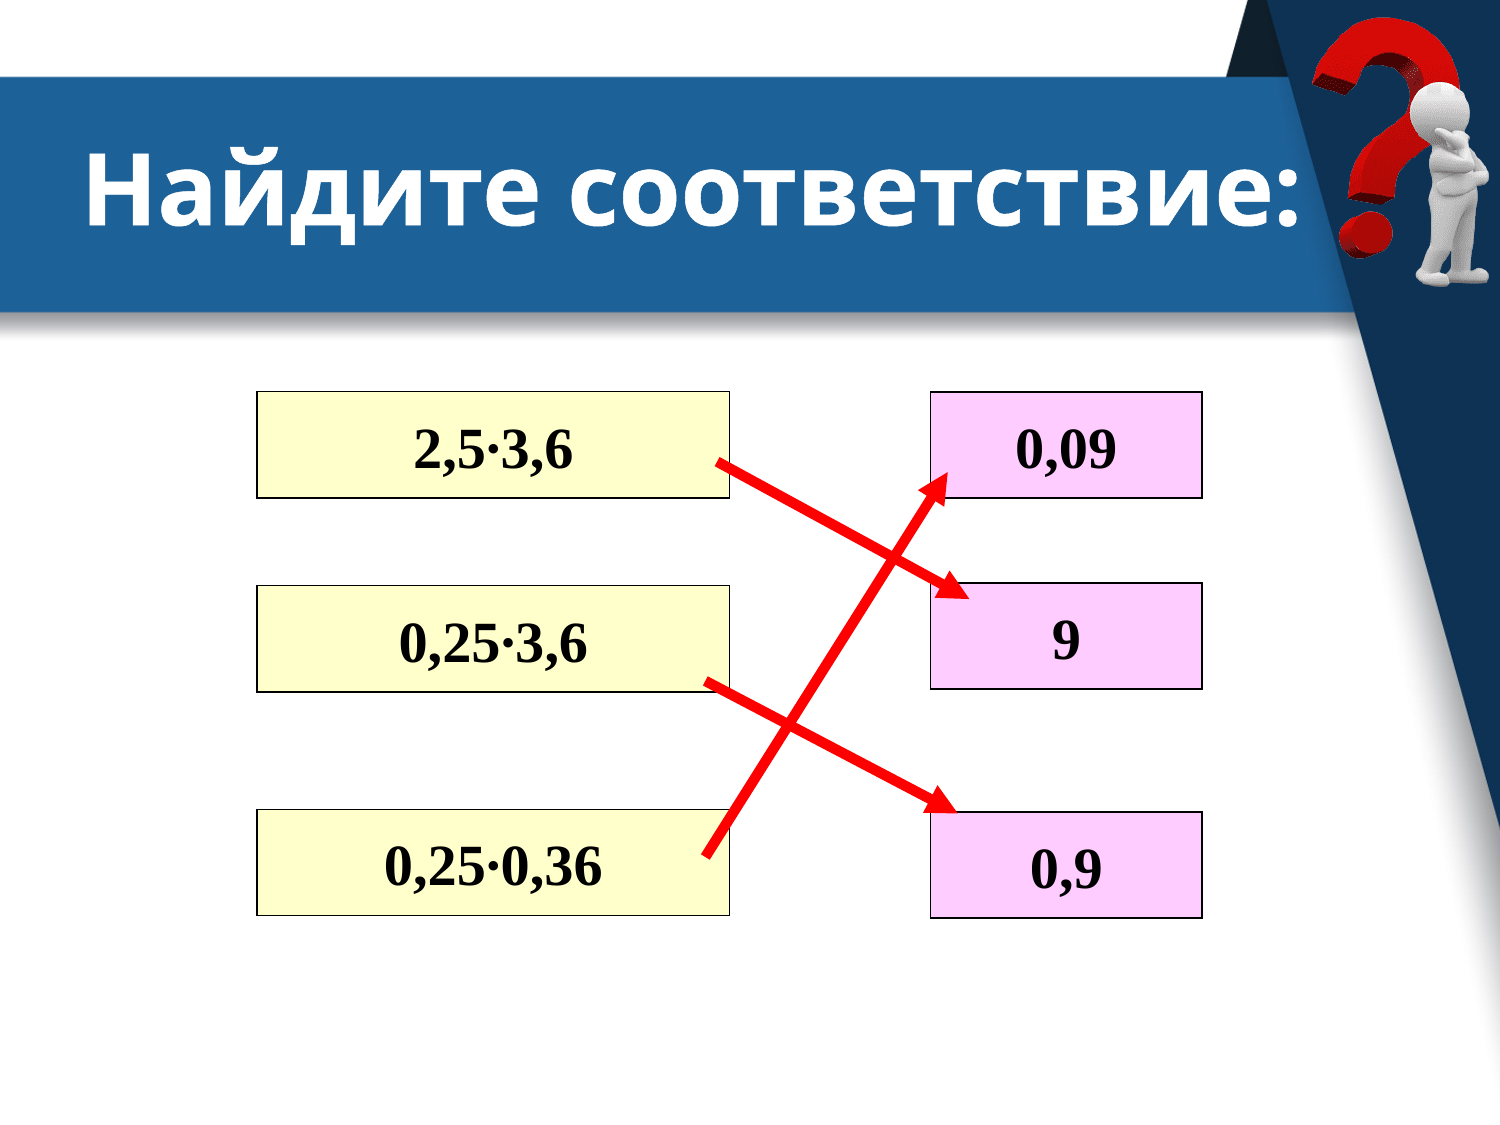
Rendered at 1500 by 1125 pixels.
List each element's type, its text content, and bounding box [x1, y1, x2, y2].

picture [0, 0, 1500, 1125]
text_box [705, 472, 948, 858]
text_box [894, 558, 970, 600]
text_box 9 [930, 582, 1203, 690]
text_box [789, 725, 958, 814]
text_box 0,25∙0,36 [257, 809, 730, 916]
text_box 0,09 [930, 391, 1203, 499]
text_box 2,5∙3,6 [257, 391, 730, 498]
text_box 0,9 [930, 811, 1203, 919]
text_box 0,25∙3,6 [257, 585, 730, 692]
text_box Найдите соответствие: [0, 84, 1247, 302]
